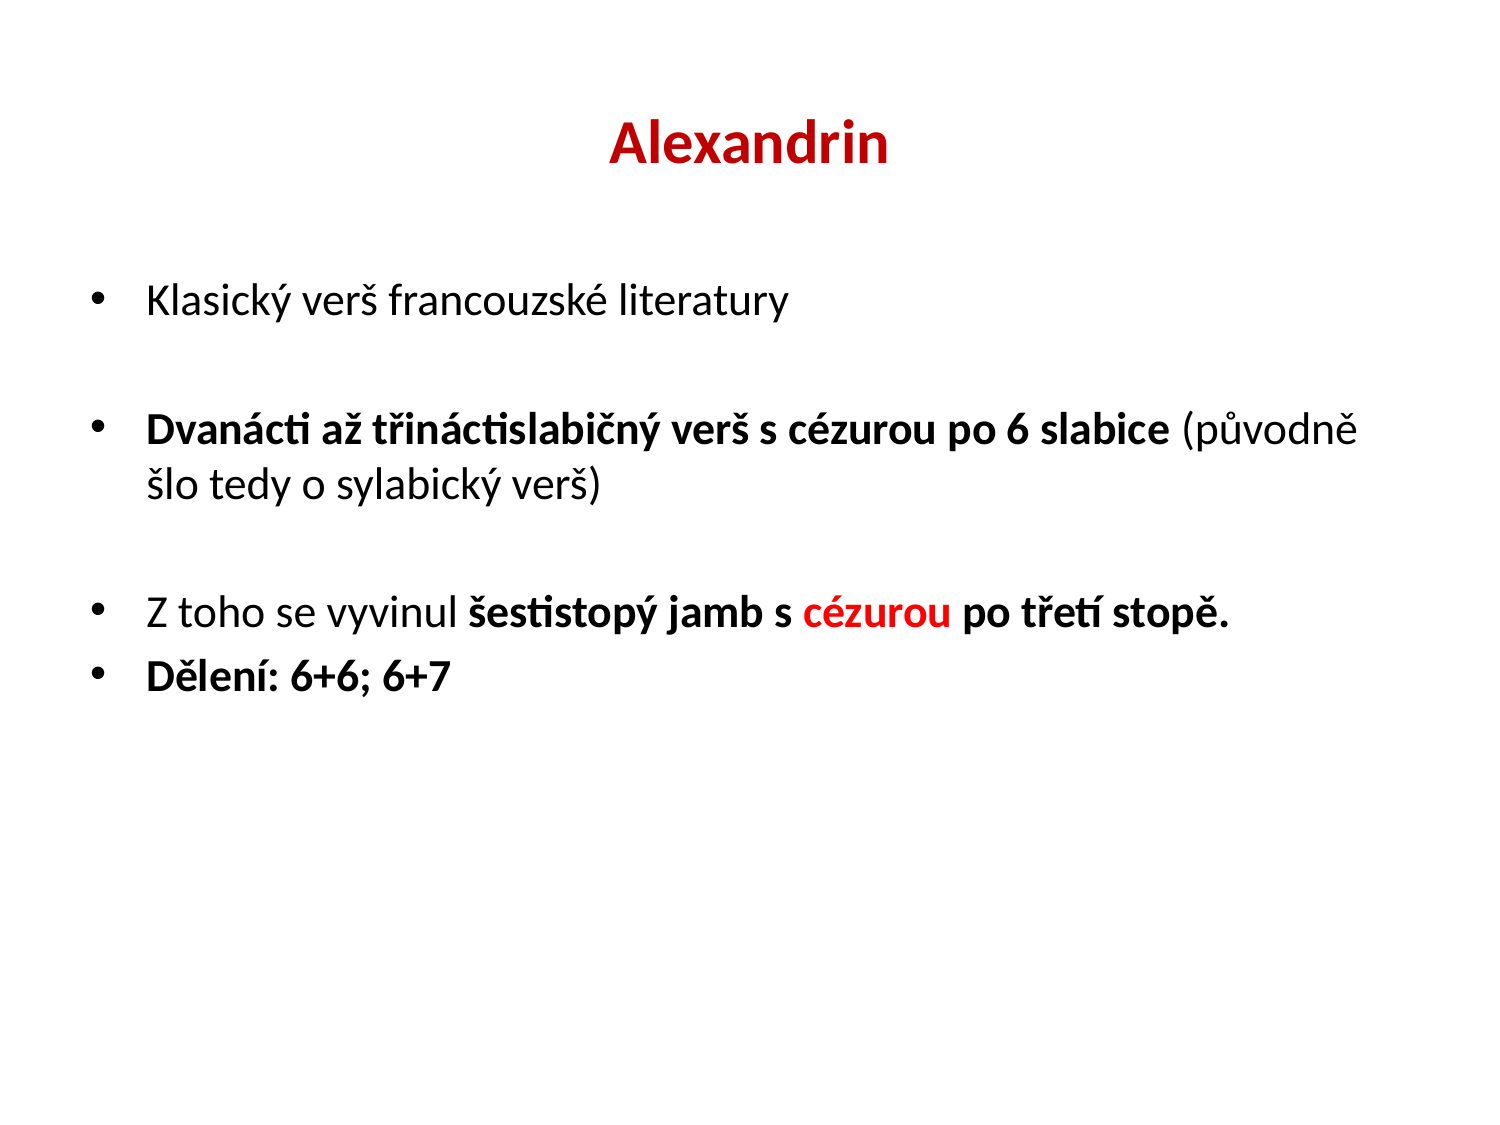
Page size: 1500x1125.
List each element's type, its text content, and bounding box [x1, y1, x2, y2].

list Klasický verš francouzské literatury Dvanácti až třináctislabičný verš s cézurou po 6 slabice (původně šlo tedy o sylabický verš) Z toho se vyvinul šestistopý jamb s cézurou po třetí stopě. Dělení: 6+6; 6+7 [75, 262, 1425, 1005]
title Alexandrin [75, 45, 1425, 233]
